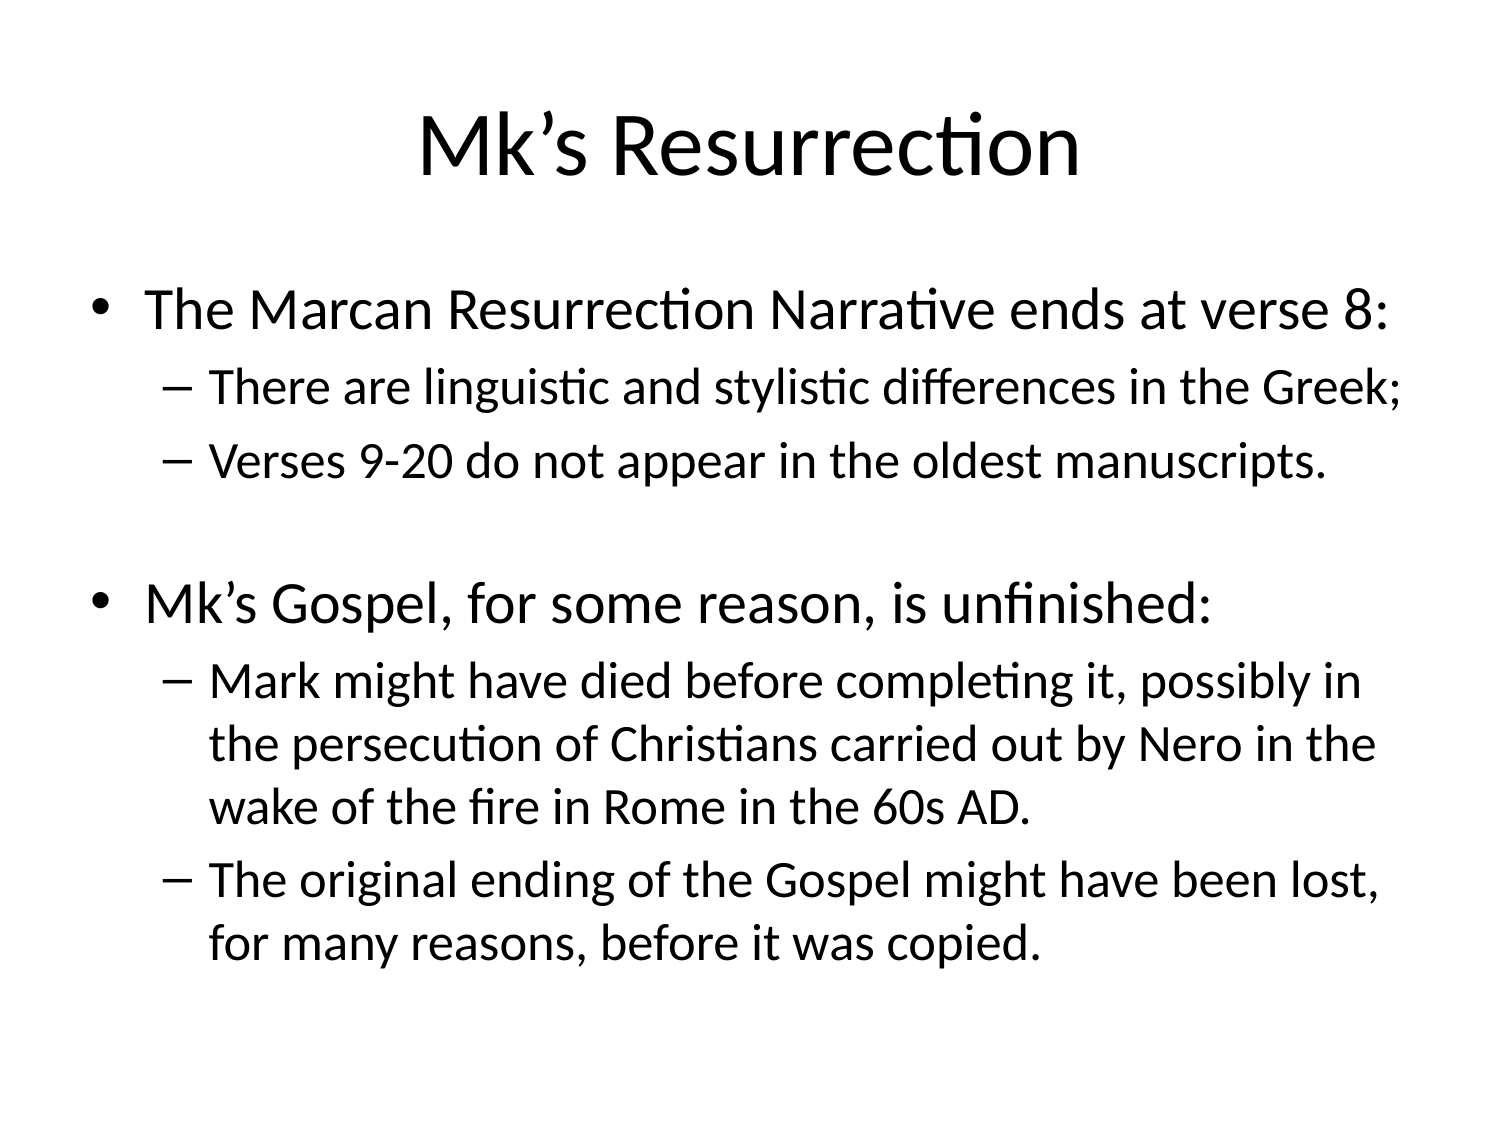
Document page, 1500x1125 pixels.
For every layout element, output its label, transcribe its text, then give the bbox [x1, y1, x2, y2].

title Mk’s Resurrection [75, 45, 1425, 233]
list The Marcan Resurrection Narrative ends at verse 8: There are linguistic and stylistic differences in the Greek; Verses 9-20 do not appear in the oldest manuscripts. Mk’s Gospel, for some reason, is unfinished: Mark might have died before completing it, possibly in the persecution of Christians carried out by Nero in the wake of the fire in Rome in the 60s AD. The original ending of the Gospel might have been lost, for many reasons, before it was copied. [75, 262, 1425, 1005]
